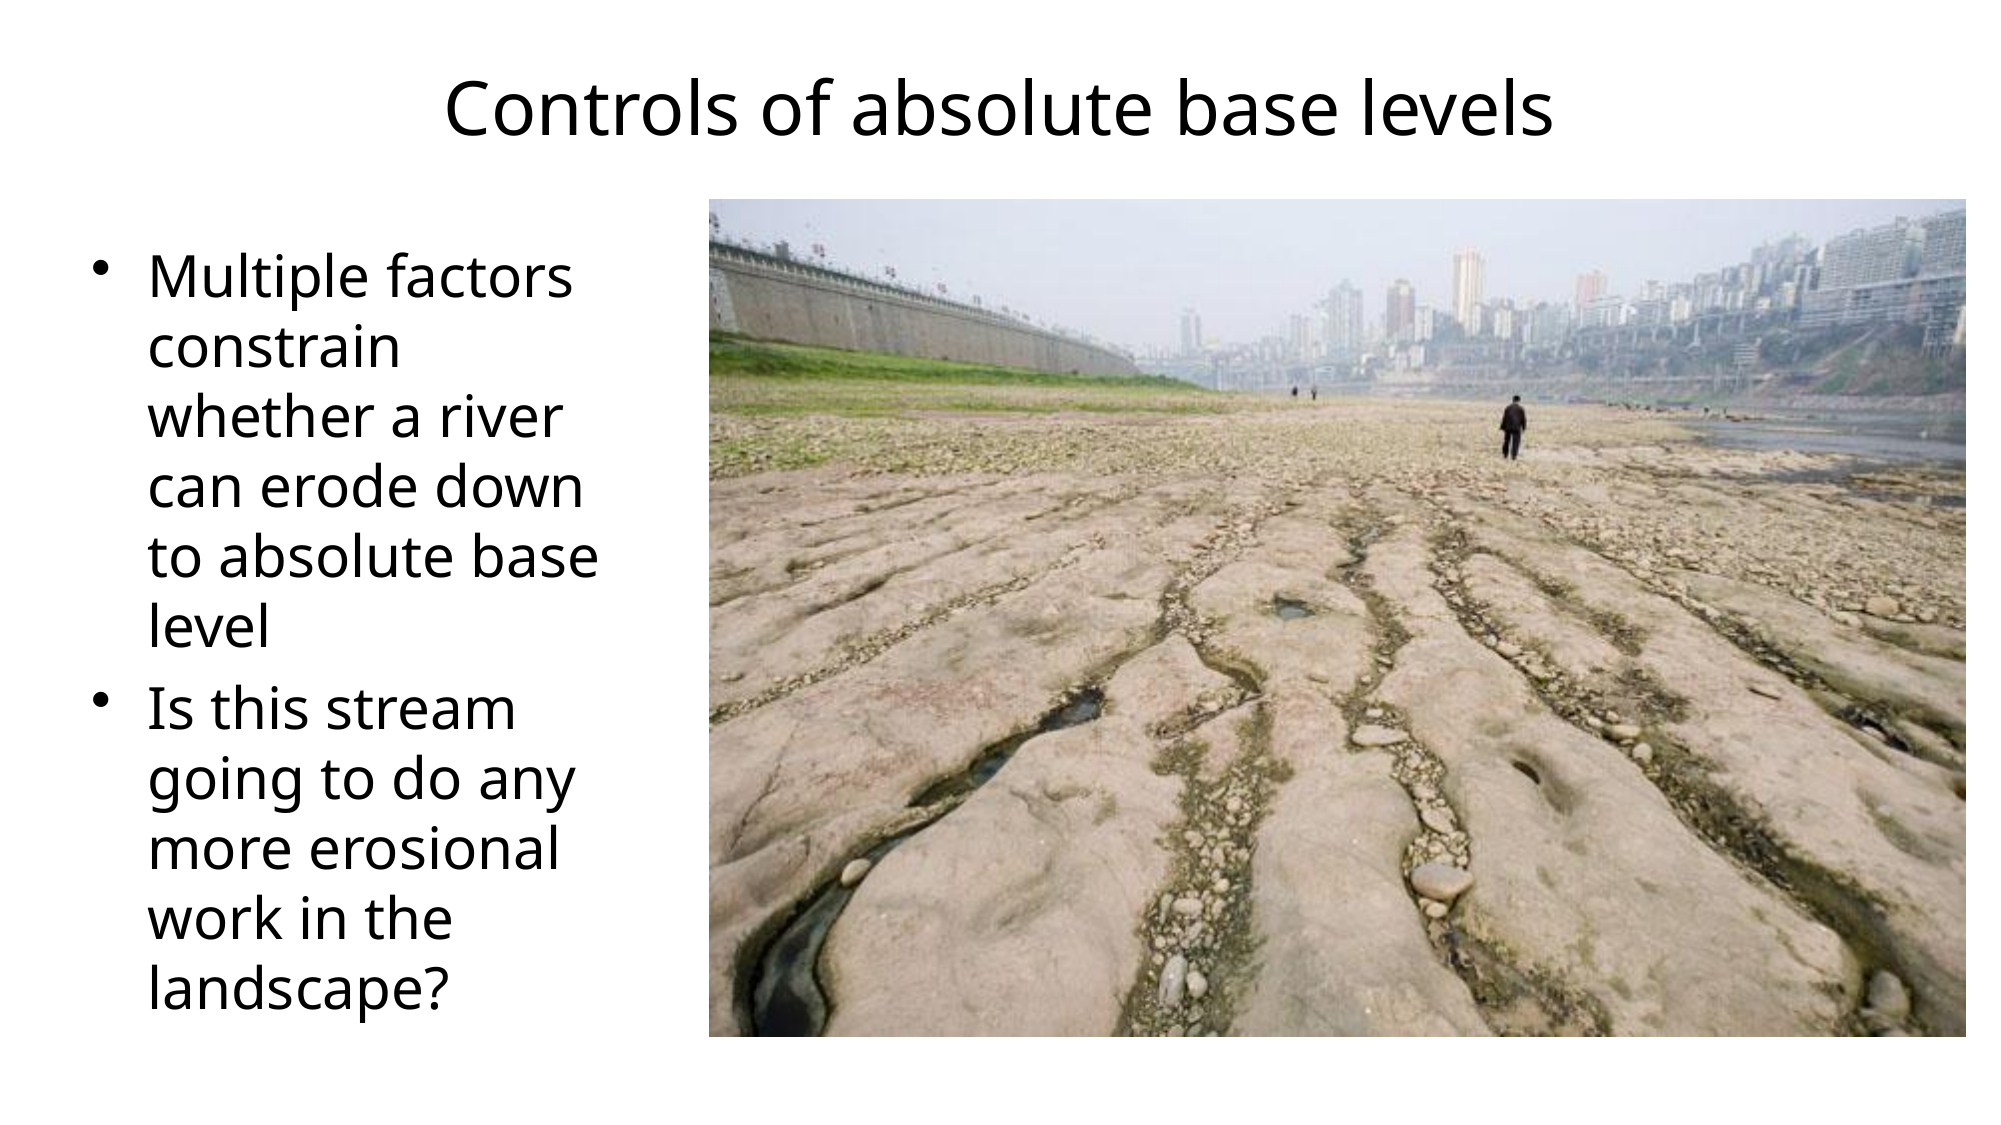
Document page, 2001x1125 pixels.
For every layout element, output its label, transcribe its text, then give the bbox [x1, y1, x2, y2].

title Controls of absolute base levels [99, 11, 1900, 200]
list Multiple factors constrain whether a river can erode down to absolute base level Is this stream going to do any more erosional work in the landscape? [76, 232, 644, 975]
picture [709, 199, 1966, 1038]
